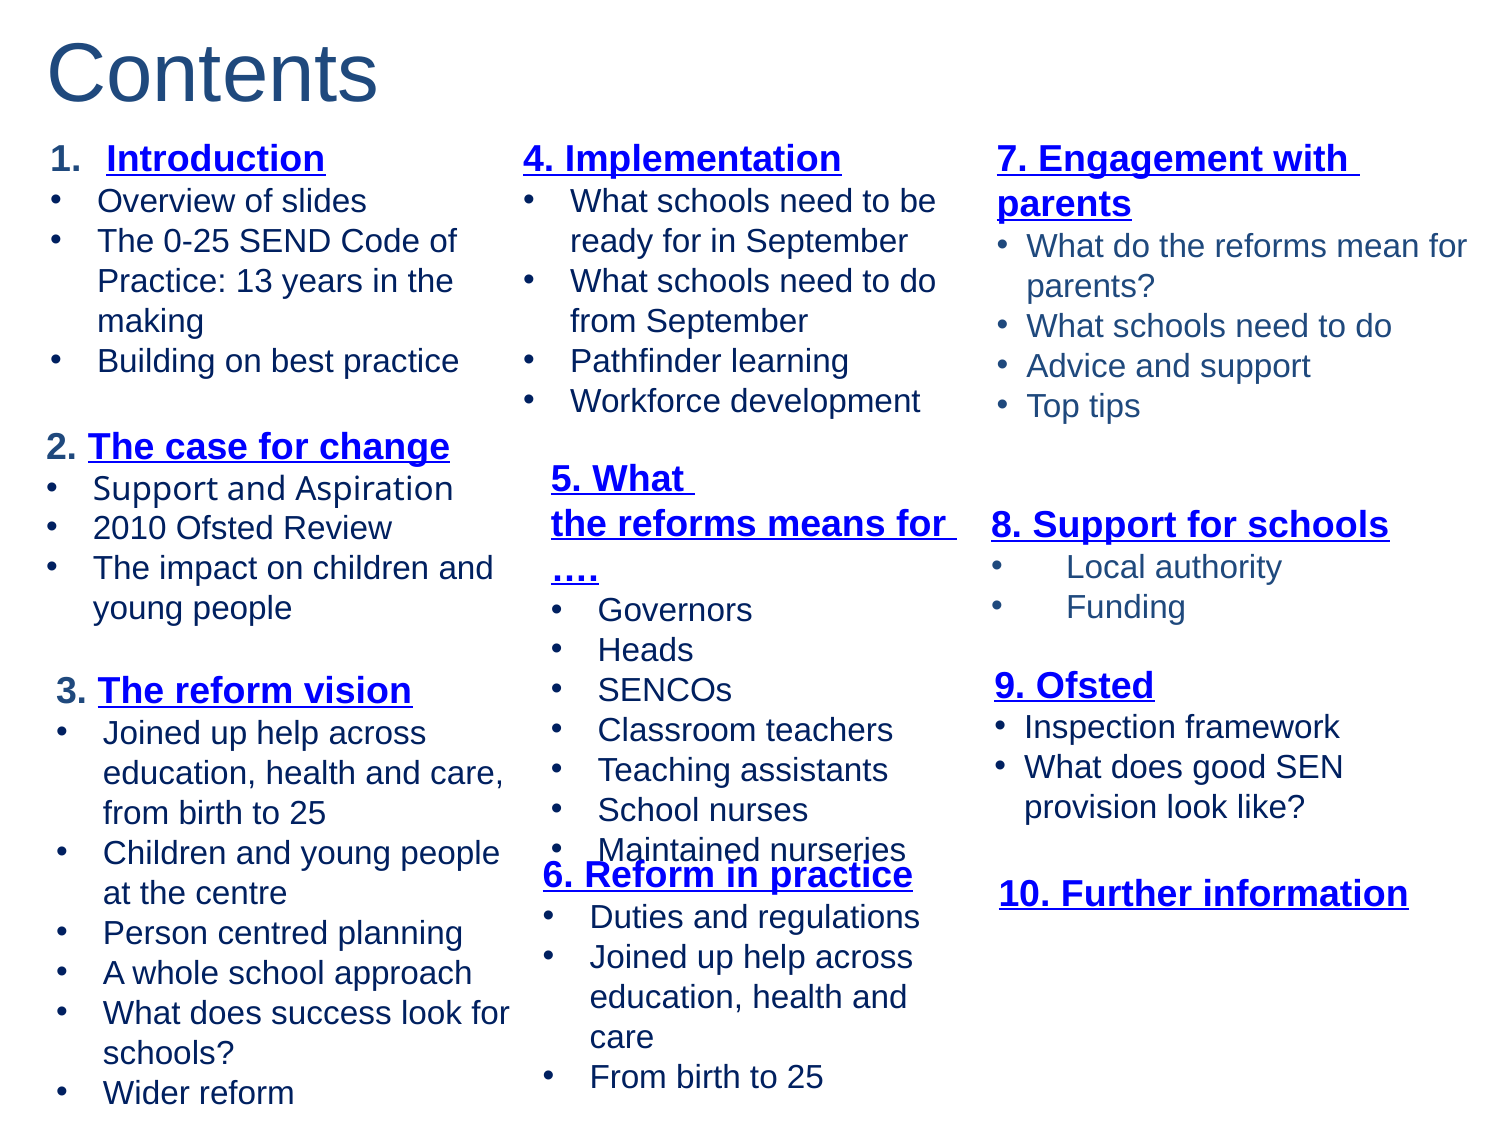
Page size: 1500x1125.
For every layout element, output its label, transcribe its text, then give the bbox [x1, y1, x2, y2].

text_box 8. Support for schools Local authority Funding [976, 492, 1479, 678]
text_box Contents [31, 10, 1473, 126]
text_box 10. Further information [983, 861, 1440, 921]
text_box 2. The case for change Support and Aspiration 2010 Ofsted Review The impact on children and young people [31, 414, 516, 634]
text_box 7. Engagement with parents What do the reforms mean for parents? What schools need to do Advice and support Top tips [981, 126, 1485, 432]
text_box 6. Reform in practice Duties and regulations Joined up help across education, health and care From birth to 25 [527, 842, 985, 1103]
text_box 5. What the reforms means for …. Governors Heads SENCOs Classroom teachers Teaching assistants School nurses Maintained nurseries [536, 446, 974, 842]
text_box 3. The reform vision Joined up help across education, health and care, from birth to 25 Children and young people at the centre Person centred planning A whole school approach What does success look for schools? Wider reform [41, 659, 538, 1119]
text_box 4. Implementation What schools need to be ready for in September What schools need to do from September Pathfinder learning Workforce development [508, 126, 958, 427]
text_box Introduction Overview of slides The 0-25 SEND Code of Practice: 13 years in the making Building on best practice [35, 126, 508, 387]
text_box 9. Ofsted Inspection framework What does good SEN provision look like? [979, 653, 1405, 833]
